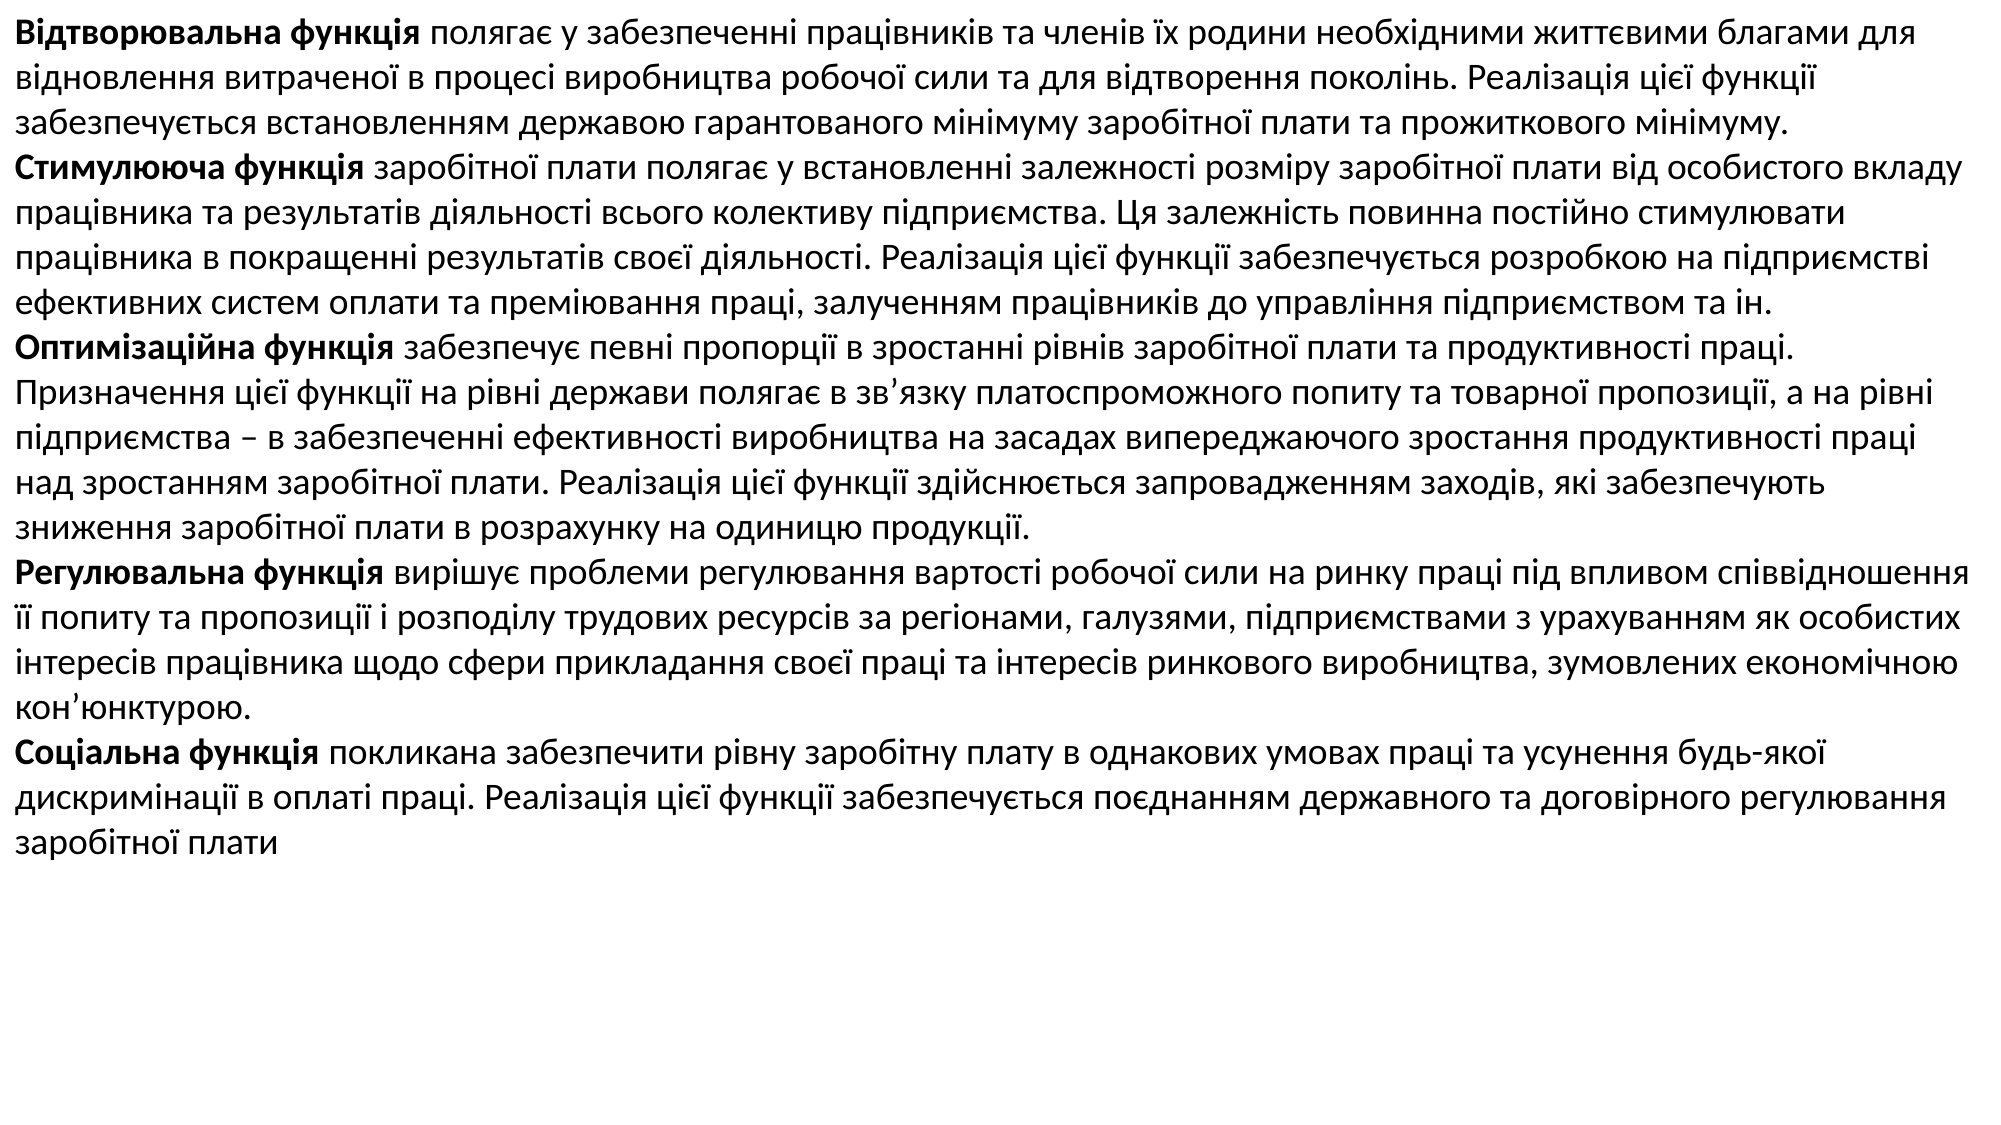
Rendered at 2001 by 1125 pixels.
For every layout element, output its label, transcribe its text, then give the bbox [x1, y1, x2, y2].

text_box Відтворювальна функція полягає у забезпеченні працівників та членів їх родини необхідними життєвими благами для відновлення витраченої в процесі виробництва робочої сили та для відтворення поколінь. Реалізація цієї функції забезпечується встановленням державою гарантованого мінімуму заробітної плати та прожиткового мінімуму. Стимулююча функція заробітної плати полягає у встановленні залежності розміру заробітної плати від особистого вкладу працівника та результатів діяльності всього колективу підприємства. Ця залежність повинна постійно стимулювати працівника в покращенні результатів своєї діяльності. Реалізація цієї функції забезпечується розробкою на підприємстві ефективних систем оплати та преміювання праці, залученням працівників до управління підприємством та ін. Оптимізаційна функція забезпечує певні пропорції в зростанні рівнів заробітної плати та продуктивності праці. Призначення цієї функції на рівні держави полягає в зв’язку платоспроможного попиту та товарної пропозиції, а на рівні підприємства – в забезпеченні ефективності виробництва на засадах випереджаючого зростання продуктивності праці над зростанням заробітної плати. Реалізація цієї функції здійснюється запровадженням заходів, які забезпечують зниження заробітної плати в розрахунку на одиницю продукції. Регулювальна функція вирішує проблеми регулювання вартості робочої сили на ринку праці під впливом співвідношення її попиту та пропозиції і розподілу трудових ресурсів за регіонами, галузями, підприємствами з урахуванням як особистих інтересів працівника щодо сфери прикладання своєї праці та інтересів ринкового виробництва, зумовлених економічною кон’юнктурою. Соціальна функція покликана забезпечити рівну заробітну плату в однакових умовах праці та усунення будь-якої дискримінації в оплаті праці. Реалізація цієї функції забезпечується поєднанням державного та договірного регулювання заробітної плати [0, 0, 2000, 870]
